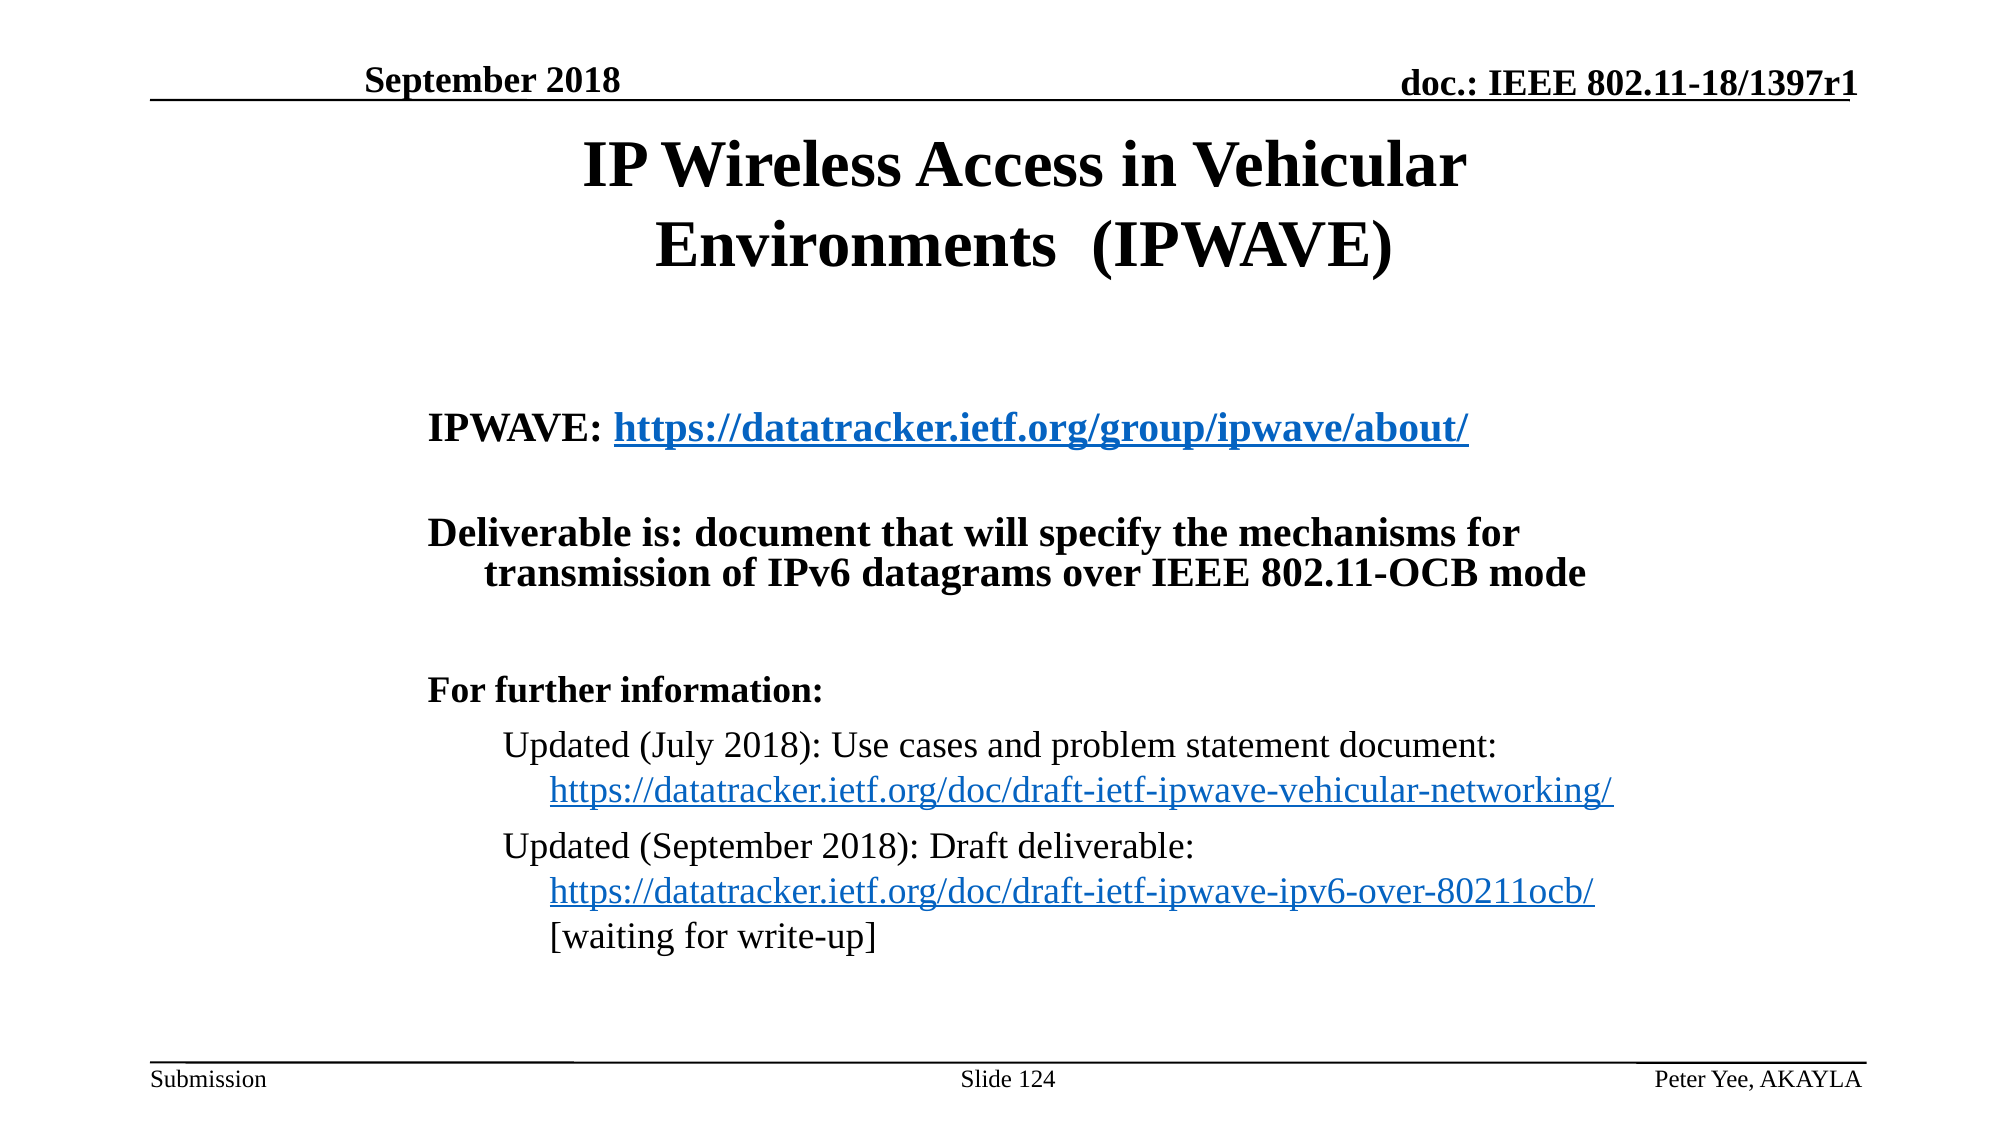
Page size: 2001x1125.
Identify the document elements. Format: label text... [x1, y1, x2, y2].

list IPWAVE: https://datatracker.ietf.org/group/ipwave/about/ Deliverable is: document that will specify the mechanisms for transmission of IPv6 datagrams over IEEE 802.11-OCB mode For further information: Updated (July 2018): Use cases and problem statement document: https://datatracker.ietf.org/doc/draft-ietf-ipwave-vehicular-networking/ Updated (September 2018): Draft deliverable: https://datatracker.ietf.org/doc/draft-ietf-ipwave-ipv6-over-80211ocb/ [waiting for write-up] [412, 324, 1676, 1063]
slide_number Slide 124 [950, 1063, 1067, 1123]
footer Peter Yee, AKAYLA [1574, 1061, 1863, 1101]
title IP Wireless Access in Vehicular Environments (IPWAVE) [362, 112, 1688, 288]
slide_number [364, 54, 676, 101]
